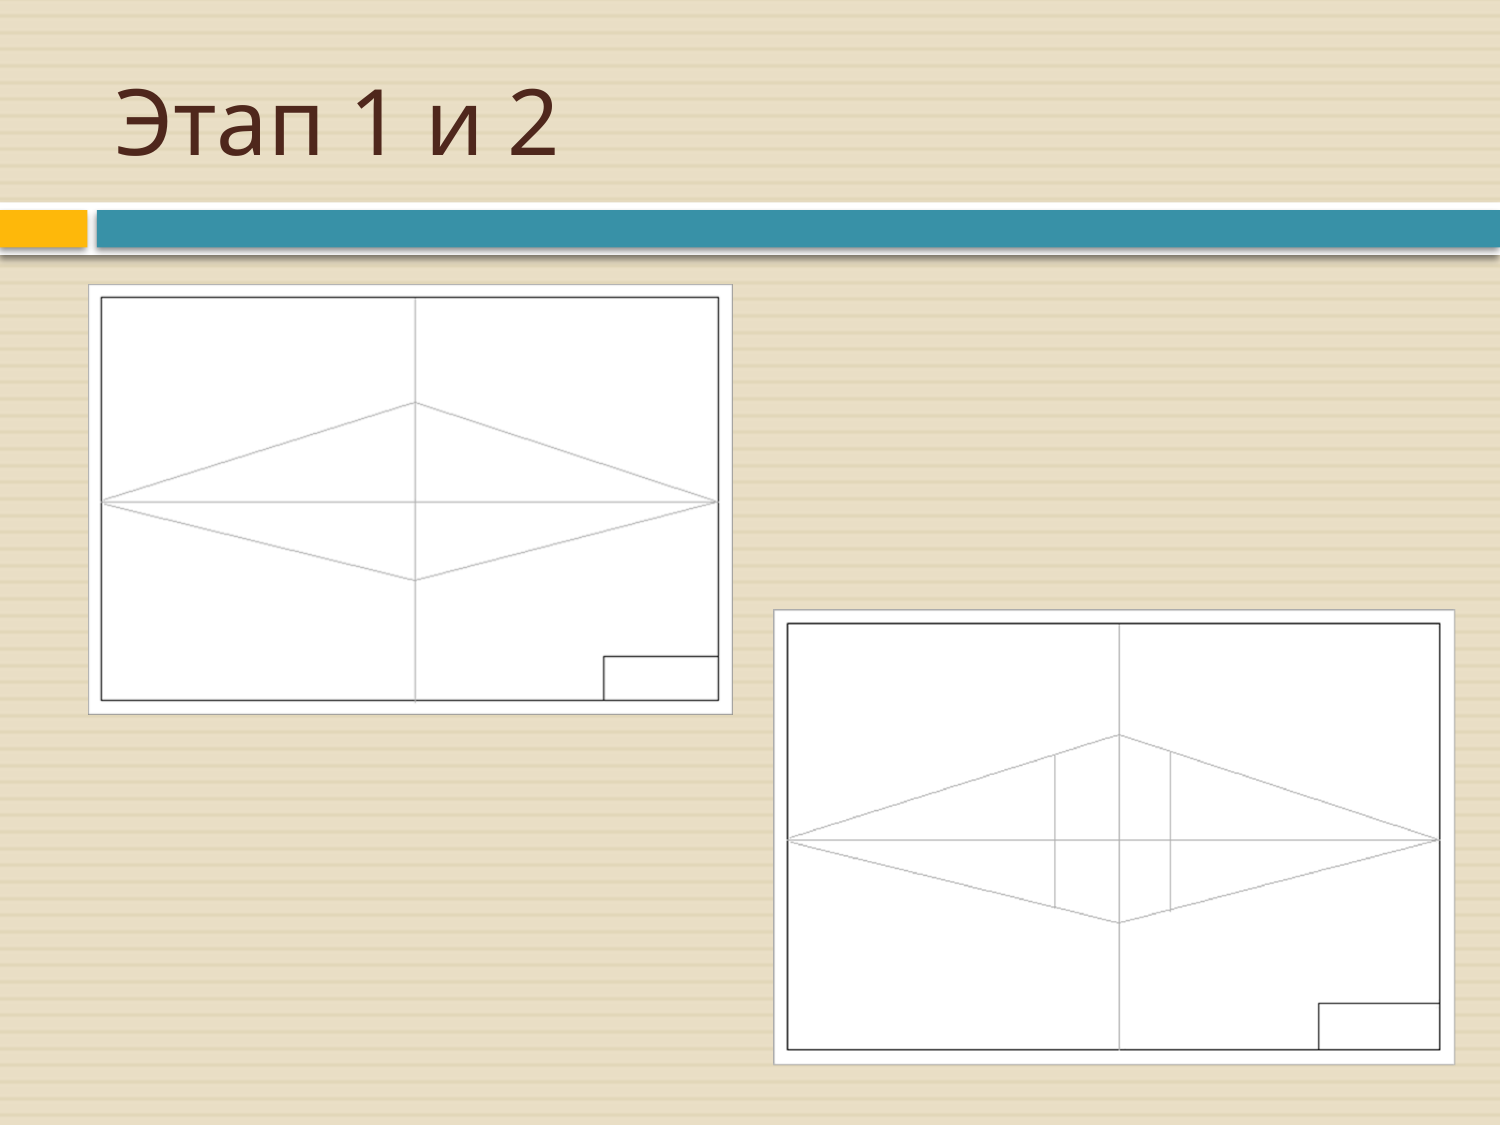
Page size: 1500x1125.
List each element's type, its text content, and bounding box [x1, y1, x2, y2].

title Этап 1 и 2 [100, 37, 1438, 200]
picture [773, 609, 1457, 1067]
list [88, 284, 734, 717]
